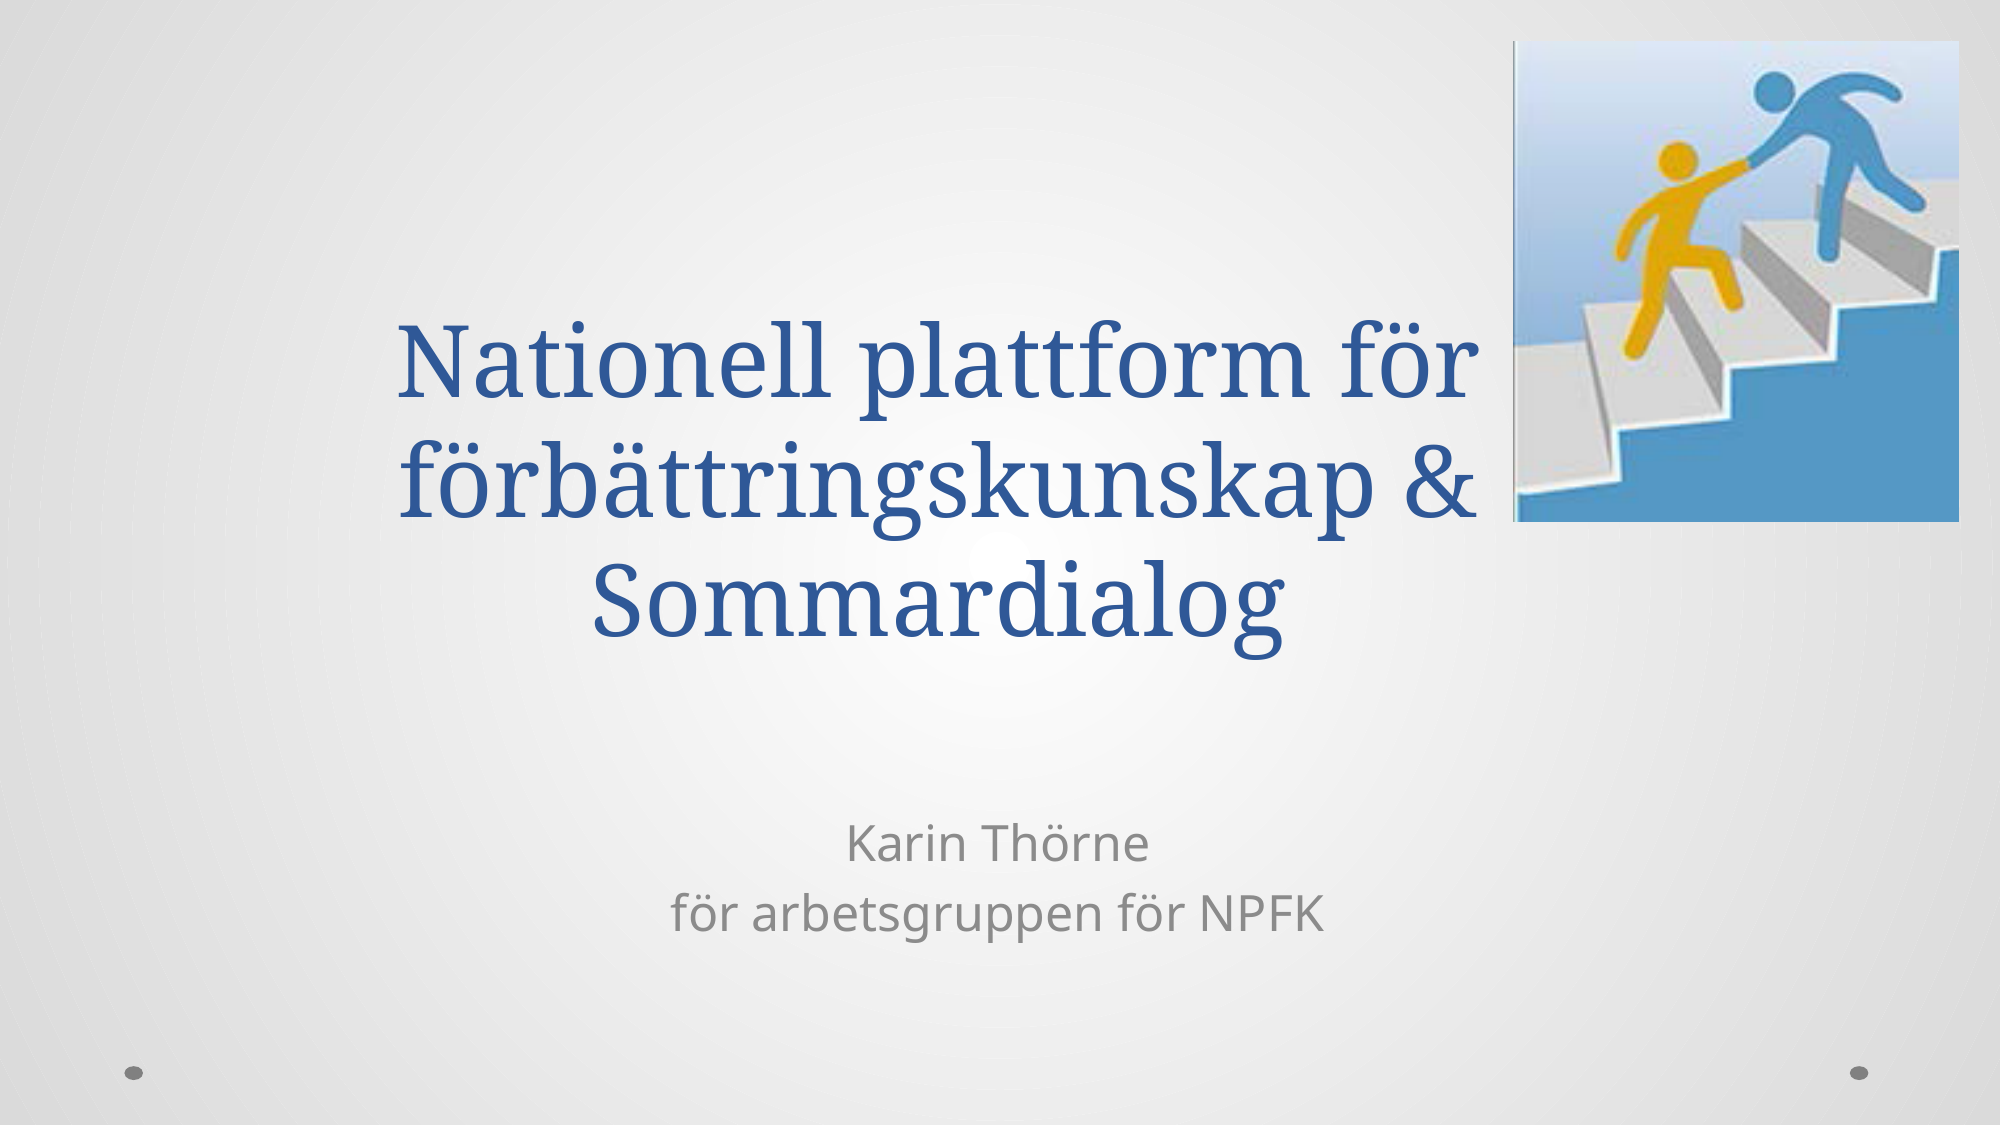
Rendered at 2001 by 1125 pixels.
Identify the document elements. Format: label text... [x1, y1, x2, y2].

picture [1512, 41, 1960, 522]
subtitle Karin Thörne för arbetsgruppen för NPFK [297, 803, 1698, 1004]
title Nationell plattform för förbättringskunskap & Sommardialog [262, 394, 1615, 665]
